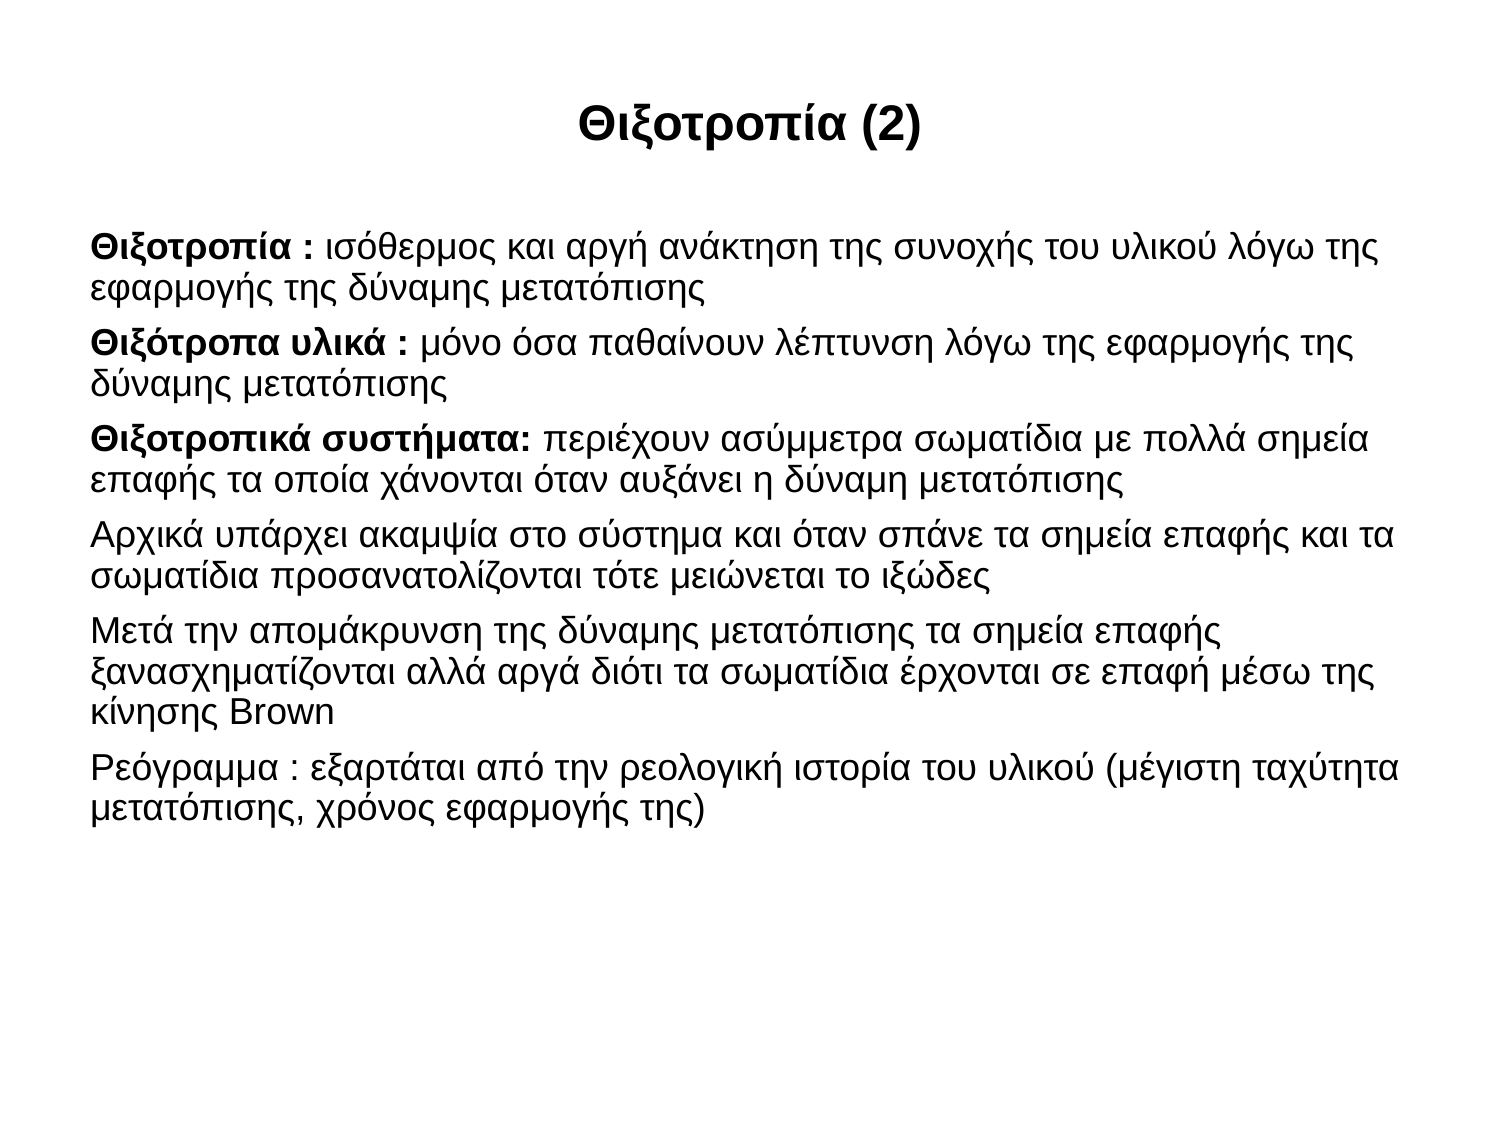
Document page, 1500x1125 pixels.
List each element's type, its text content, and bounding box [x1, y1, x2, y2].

list Θιξοτροπία : ισόθερμος και αργή ανάκτηση της συνοχής του υλικού λόγω της εφαρμογής της δύναμης μετατόπισης Θιξότροπα υλικά : μόνο όσα παθαίνουν λέπτυνση λόγω της εφαρμογής της δύναμης μετατόπισης Θιξοτροπικά συστήματα: περιέχουν ασύμμετρα σωματίδια με πολλά σημεία επαφής τα οποία χάνονται όταν αυξάνει η δύναμη μετατόπισης Αρχικά υπάρχει ακαμψία στο σύστημα και όταν σπάνε τα σημεία επαφής και τα σωματίδια προσανατολίζονται τότε μειώνεται το ιξώδες Μετά την απομάκρυνση της δύναμης μετατόπισης τα σημεία επαφής ξανασχηματίζονται αλλά αργά διότι τα σωματίδια έρχονται σε επαφή μέσω της κίνησης Brown Ρεόγραμμα : εξαρτάται από την ρεολογική ιστορία του υλικού (μέγιστη ταχύτητα μετατόπισης, χρόνος εφαρμογής της) [74, 219, 1426, 1006]
title Θιξοτροπία (2) [74, 44, 1426, 197]
